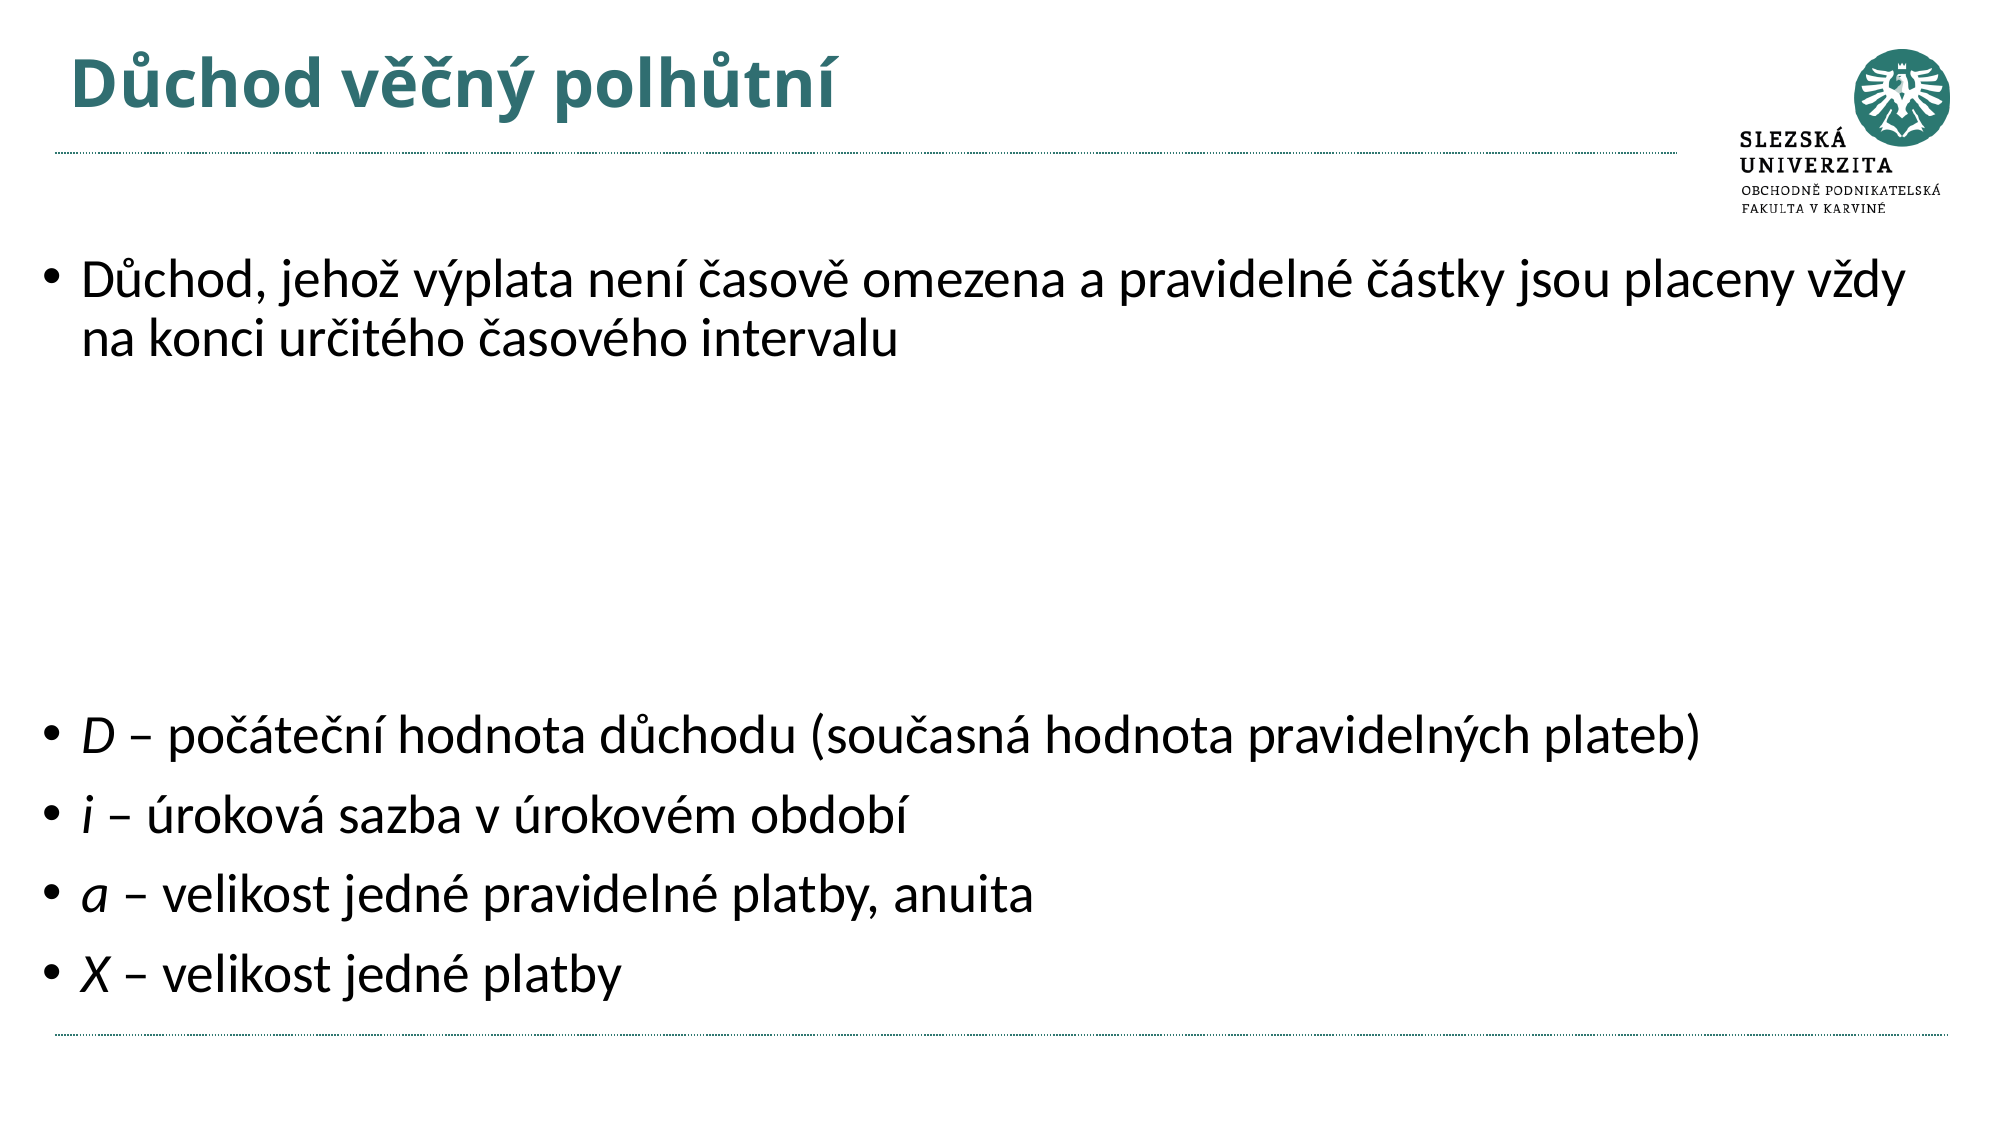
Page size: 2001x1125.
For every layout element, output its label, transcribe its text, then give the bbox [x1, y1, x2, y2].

picture [1740, 49, 1950, 213]
title Důchod věčný polhůtní [55, 42, 1716, 154]
